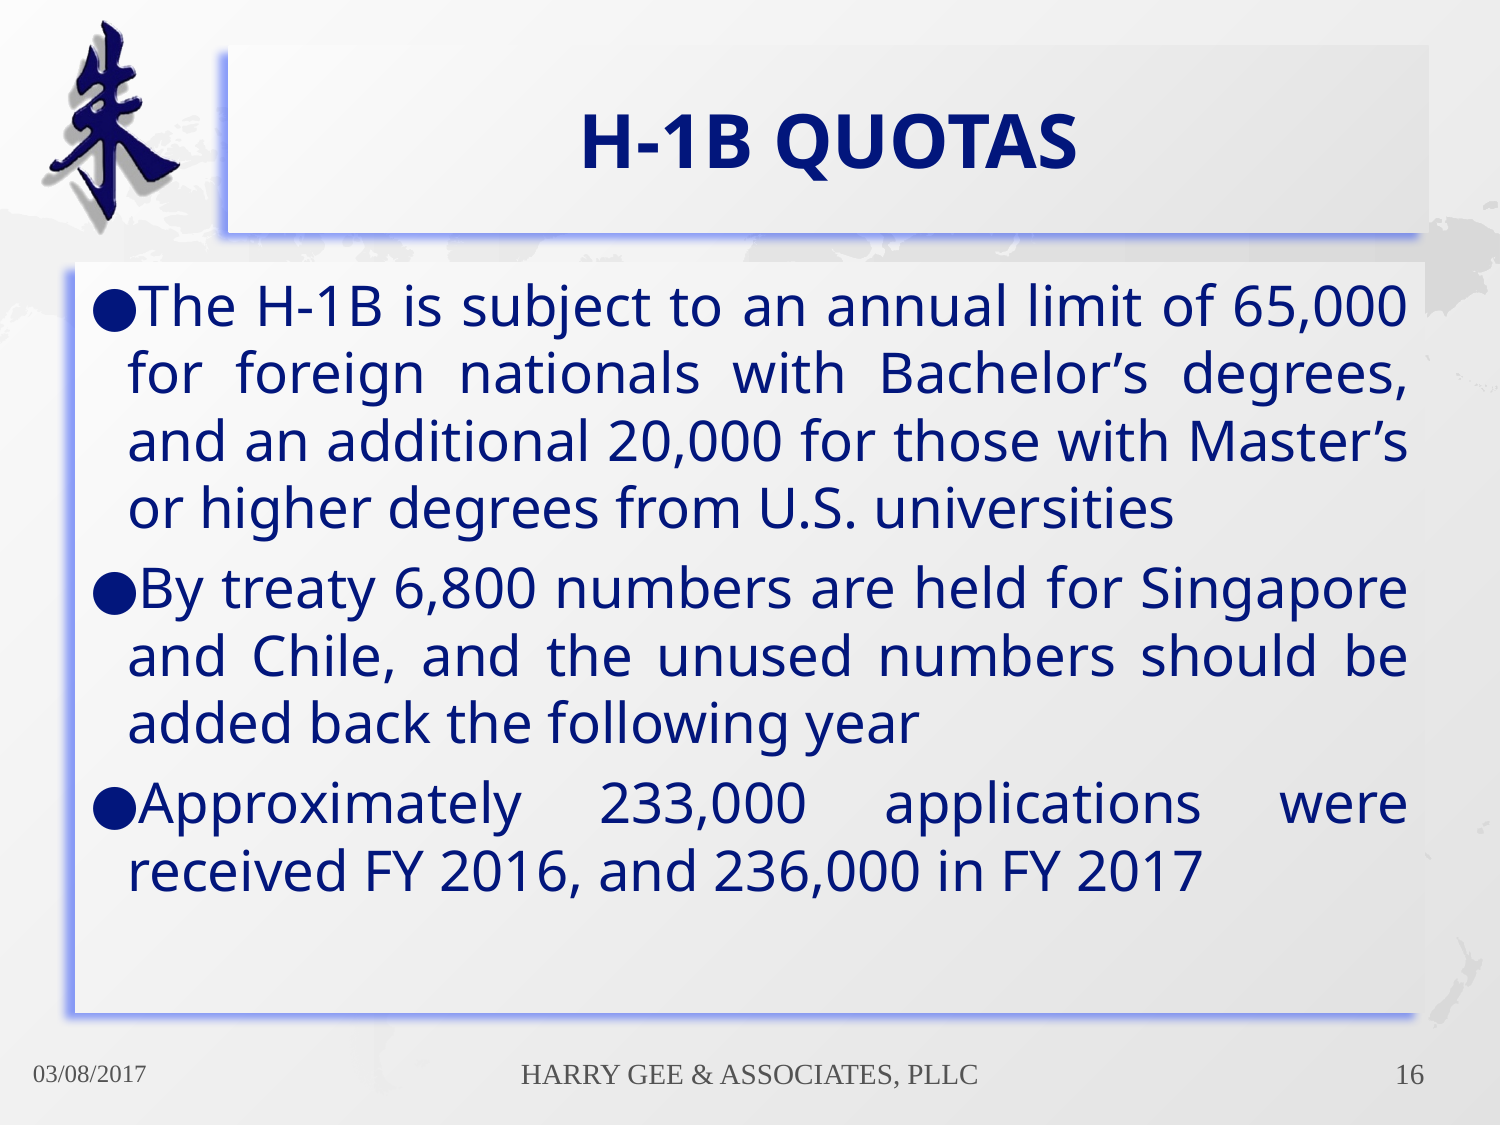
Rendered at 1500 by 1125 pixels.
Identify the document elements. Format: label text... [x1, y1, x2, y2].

title H-1B Quotas [228, 45, 1429, 233]
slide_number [0, 1050, 180, 1095]
slide_number 16 [1320, 1050, 1500, 1095]
footer Harry Gee & Associates, PLLC [322, 1050, 1178, 1095]
list The H-1B is subject to an annual limit of 65,000 for foreign nationals with Bachelor’s degrees, and an additional 20,000 for those with Master’s or higher degrees from U.S. universities By treaty 6,800 numbers are held for Singapore and Chile, and the unused numbers should be added back the following year Approximately 233,000 applications were received FY 2016, and 236,000 in FY 2017 [75, 262, 1425, 1013]
picture [22, 12, 200, 238]
